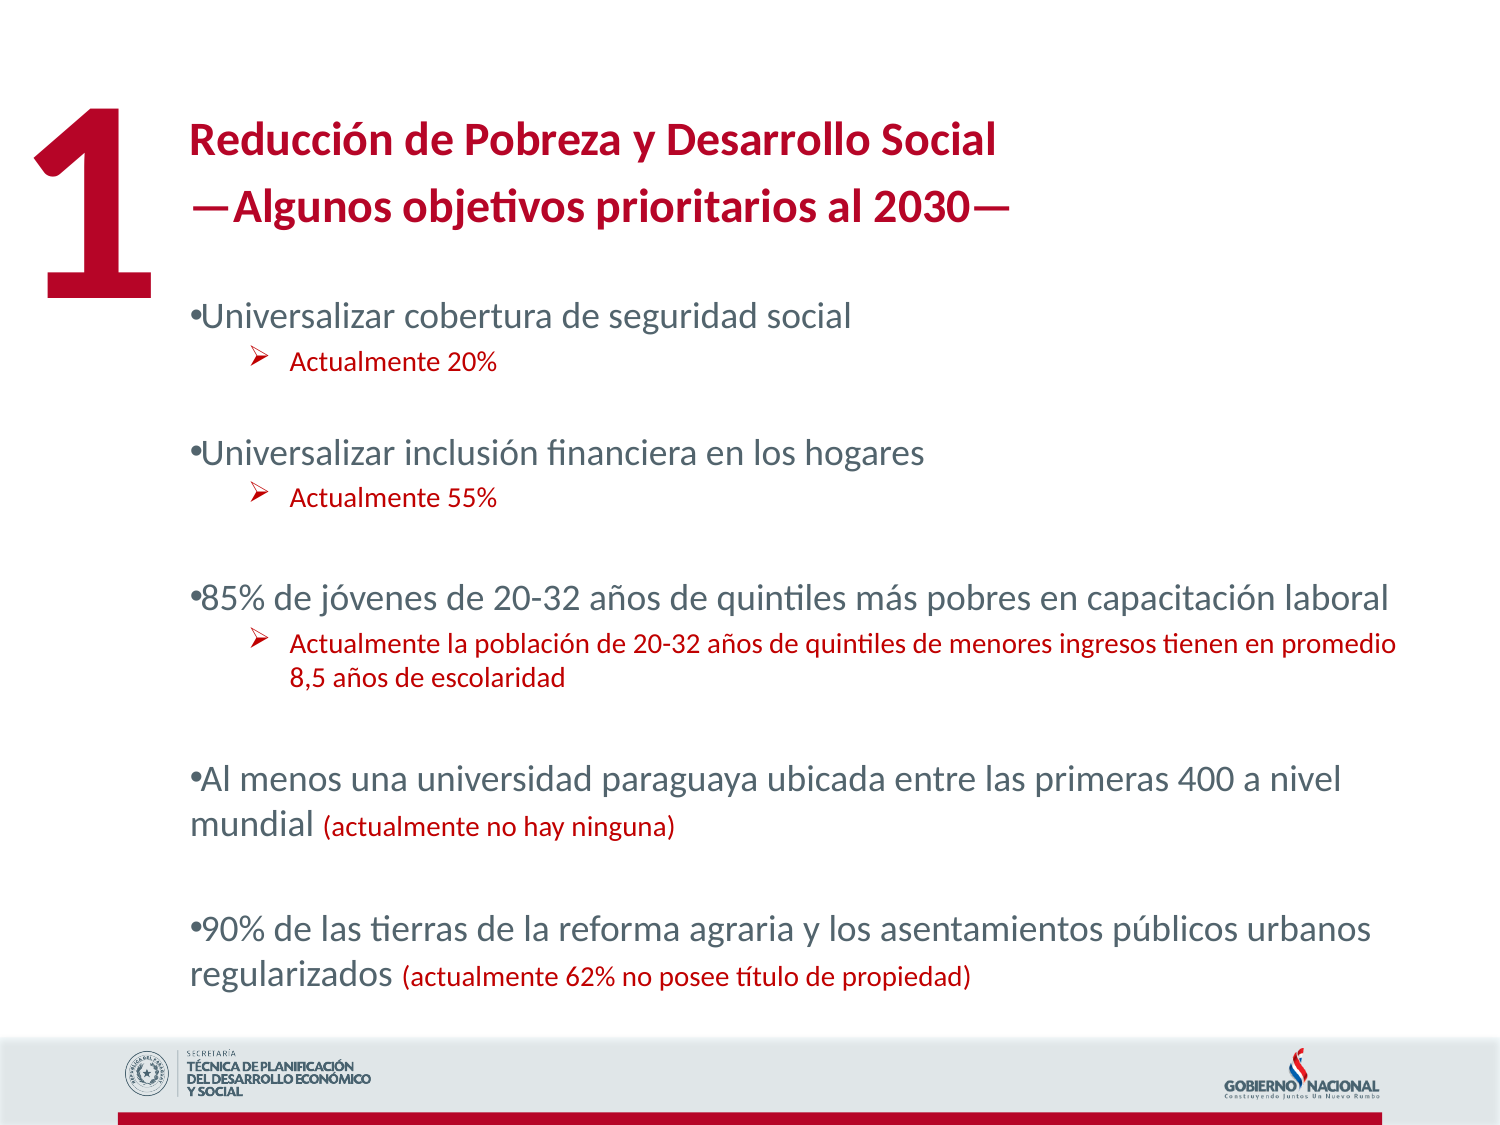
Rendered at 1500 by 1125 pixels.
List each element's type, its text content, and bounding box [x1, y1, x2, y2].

picture [1224, 1048, 1381, 1100]
text_box 1 [0, 0, 350, 365]
picture [125, 1049, 371, 1100]
list Reducción de Pobreza y Desarrollo Social —Algunos objetivos prioritarios al 2030— Universalizar cobertura de seguridad social Actualmente 20% Universalizar inclusión financiera en los hogares Actualmente 55% 85% de jóvenes de 20-32 años de quintiles más pobres en capacitación laboral Actualmente la población de 20-32 años de quintiles de menores ingresos tienen en promedio 8,5 años de escolaridad Al menos una universidad paraguaya ubicada entre las primeras 400 a nivel mundial (actualmente no hay ninguna) 90% de las tierras de la reforma agraria y los asentamientos públicos urbanos regularizados (actualmente 62% no posee título de propiedad) [174, 99, 1425, 1005]
